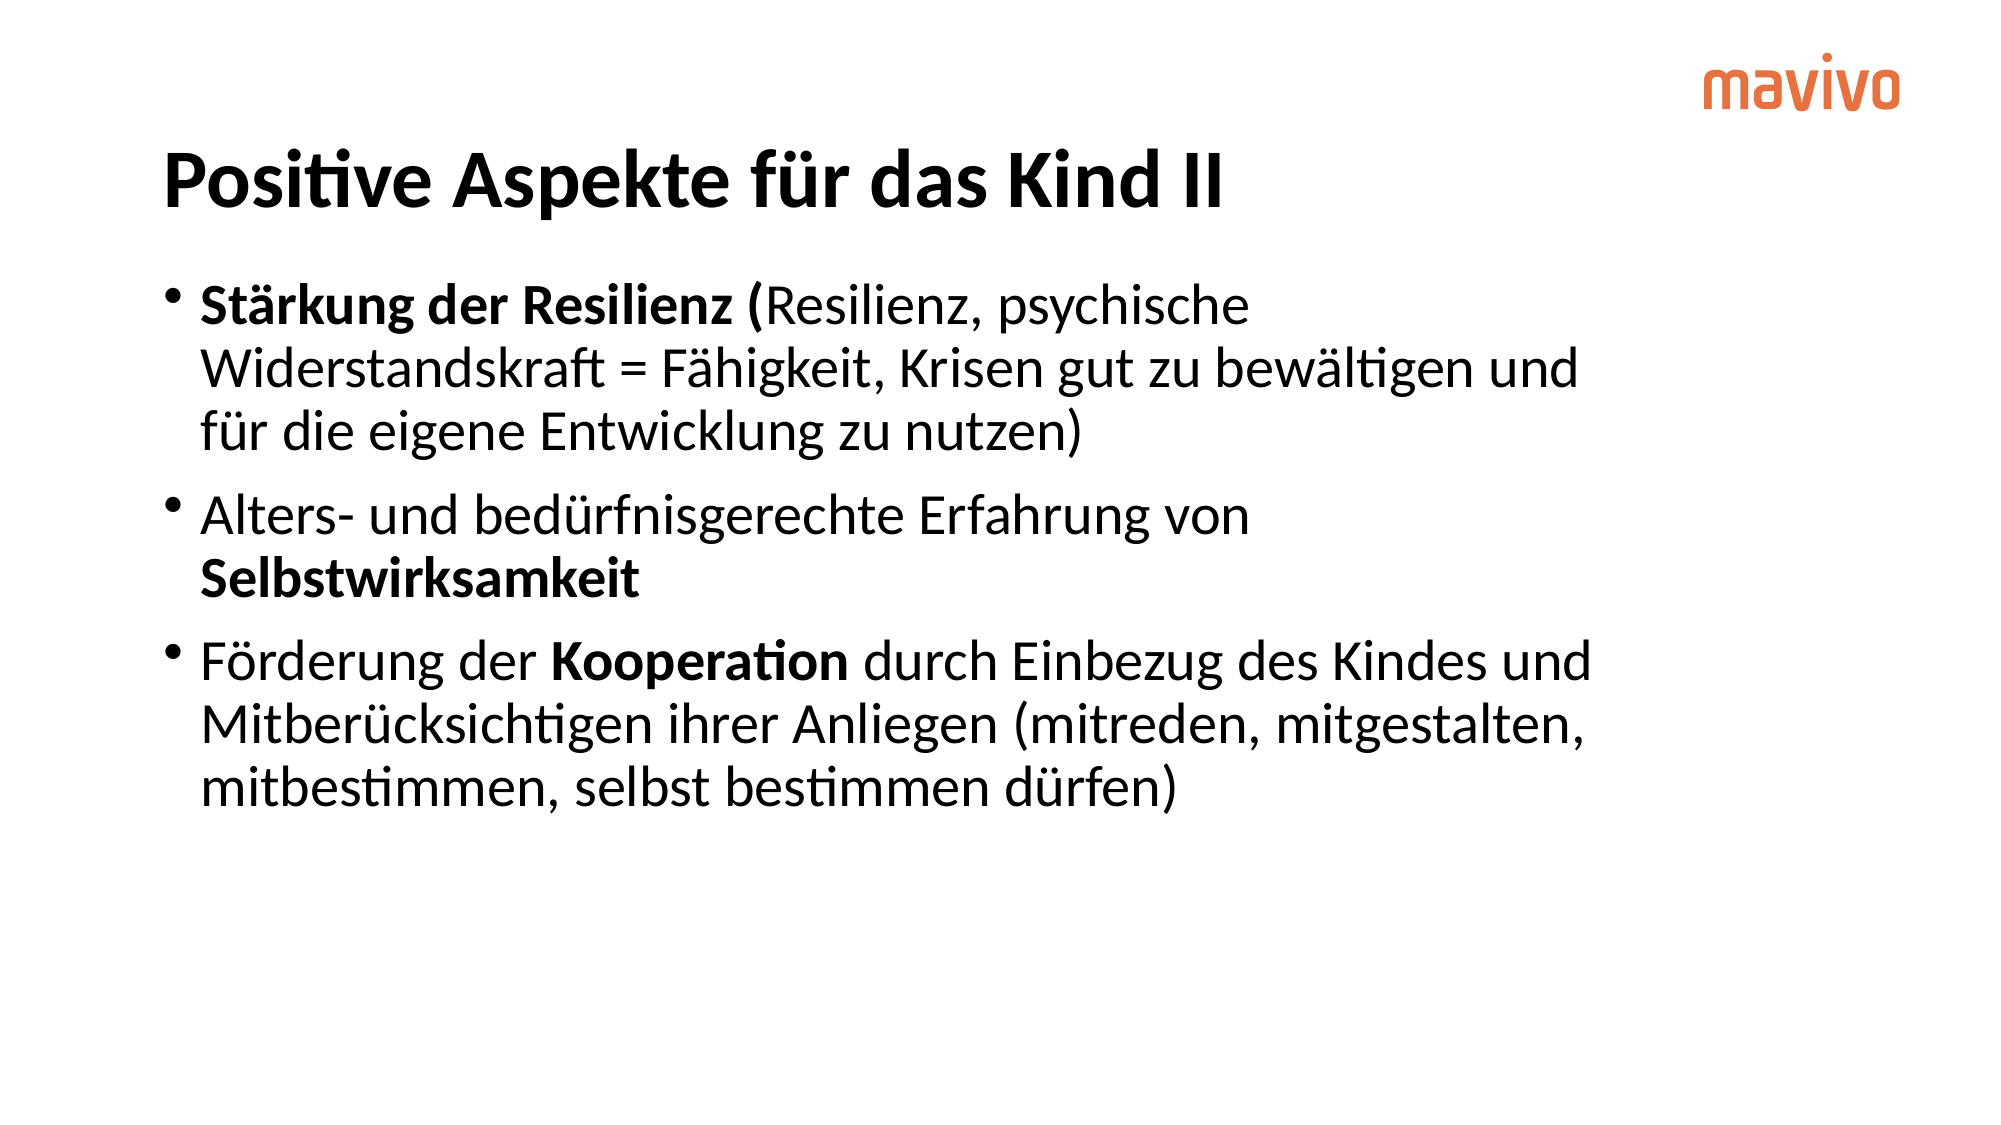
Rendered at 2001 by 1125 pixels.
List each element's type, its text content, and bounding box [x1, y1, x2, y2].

picture [1703, 52, 1900, 112]
list Stärkung der Resilienz (Resilienz, psychische Widerstandskraft = Fähigkeit, Krisen gut zu bewältigen und für die eigene Entwicklung zu nutzen) Alters- und bedürfnisgerechte Erfahrung von Selbstwirksamkeit Förderung der Kooperation durch Einbezug des Kindes und Mitberücksichtigen ihrer Anliegen (mitreden, mitgestalten, mitbestimmen, selbst bestimmen dürfen) [148, 267, 1677, 961]
title Positive Aspekte für das Kind II [148, 111, 1511, 249]
